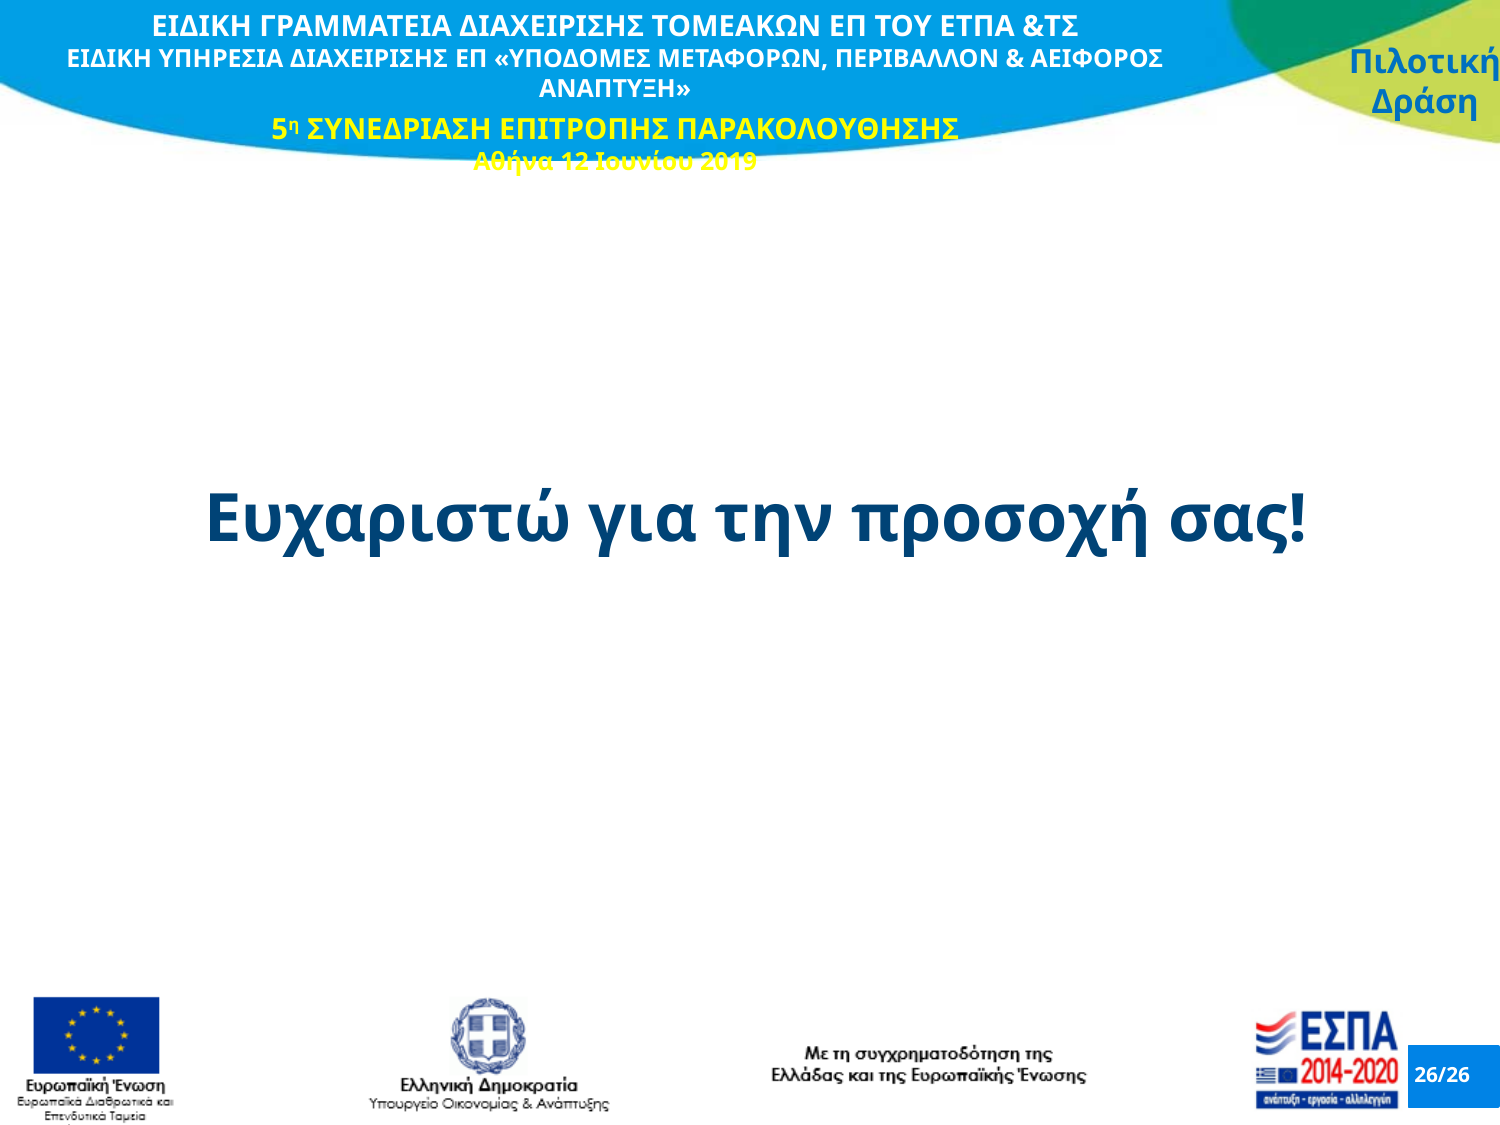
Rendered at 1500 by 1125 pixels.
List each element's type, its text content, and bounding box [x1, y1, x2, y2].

slide_number 26/26 [1399, 1054, 1500, 1102]
picture [5, 993, 1408, 1125]
picture [0, 83, 476, 161]
picture [691, 155, 709, 161]
picture [755, 0, 1500, 161]
picture [727, 156, 735, 161]
list Ευχαριστώ για την προσοχή σας! [53, 373, 1459, 681]
